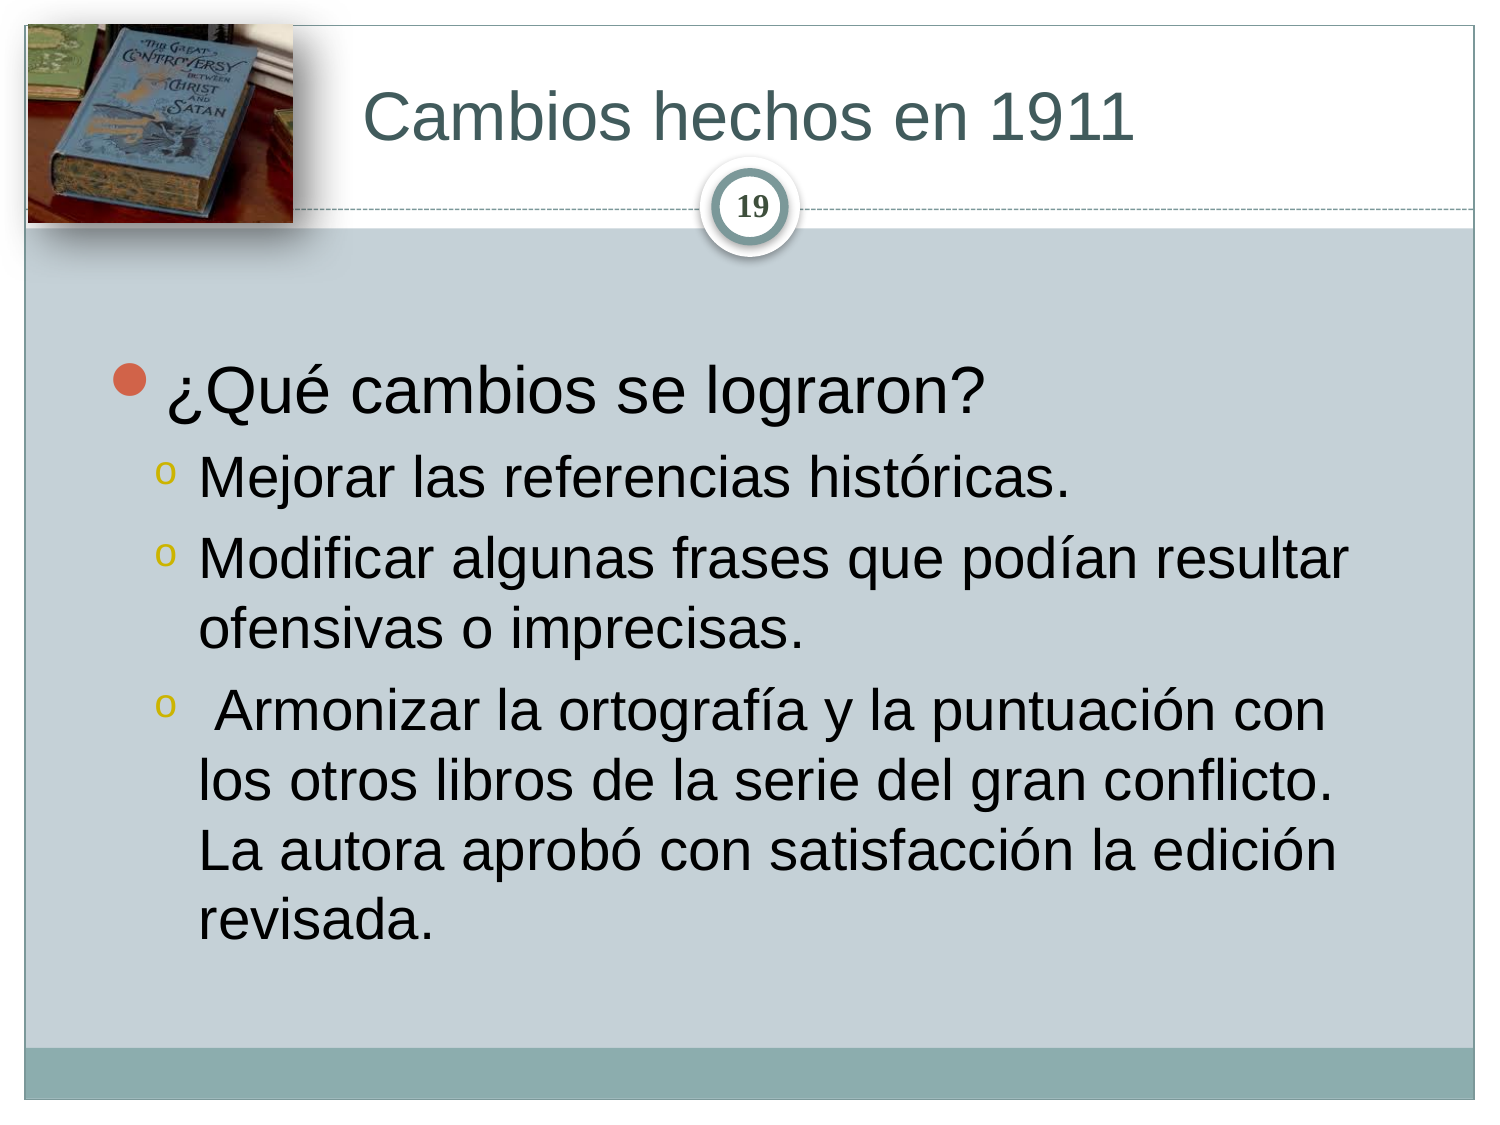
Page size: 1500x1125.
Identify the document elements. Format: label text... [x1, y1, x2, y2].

slide_number 19 [715, 168, 791, 241]
list ¿Qué cambios se lograron? Mejorar las referencias históricas. Modificar algunas frases que podían resultar ofensivas o imprecisas. Armonizar la ortografía y la puntuación con los otros libros de la serie del gran conflicto. La autora aprobó con satisfacción la edición revisada. [93, 339, 1372, 997]
picture [28, 24, 294, 223]
title Cambios hechos en 1911 [334, 37, 1450, 162]
